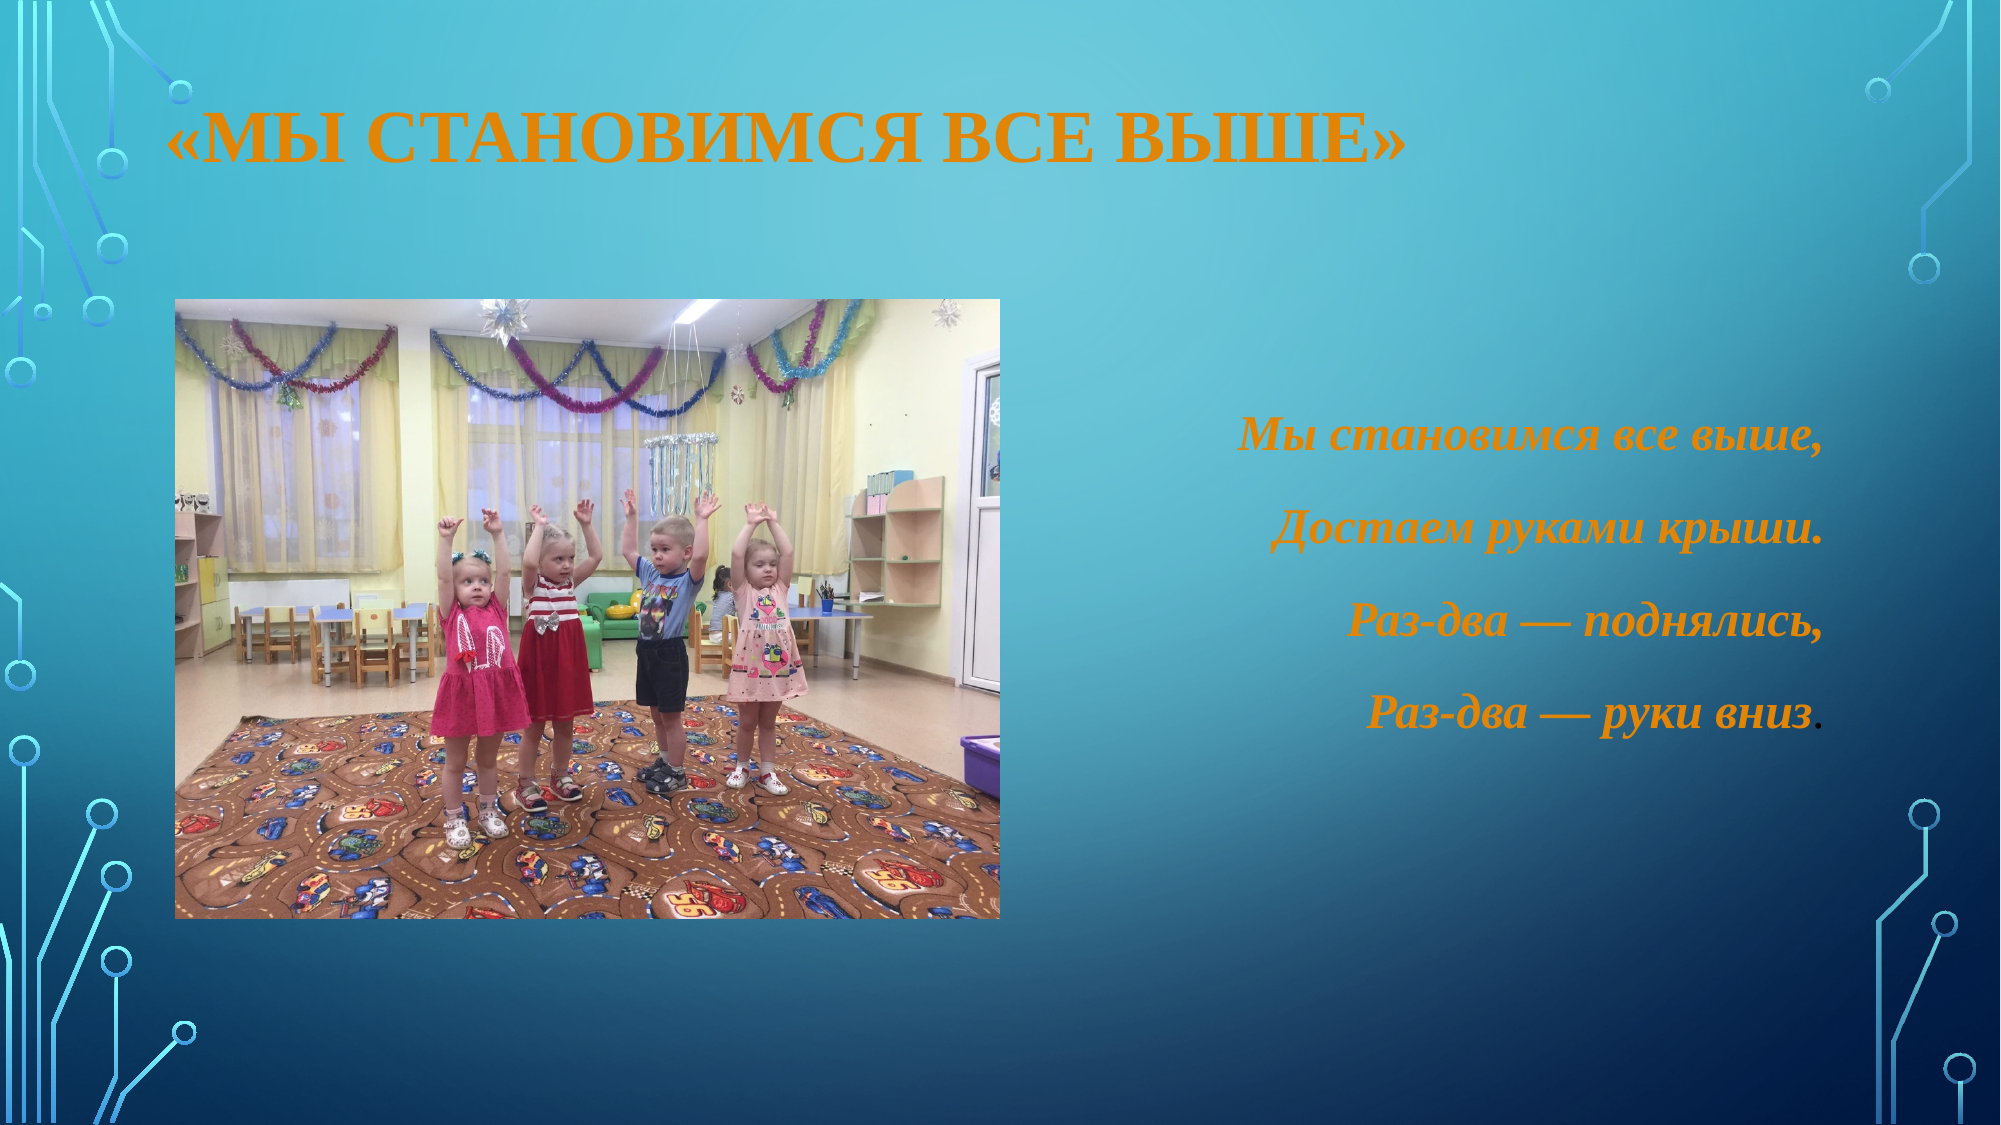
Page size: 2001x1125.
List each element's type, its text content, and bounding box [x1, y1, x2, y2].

picture [175, 299, 1001, 919]
list Мы становимся все выше, Достаем руками крыши. Раз-два — поднялись, Раз-два — руки вниз. [149, 299, 1851, 950]
title «Мы Становимся все выше» [149, 23, 1851, 254]
